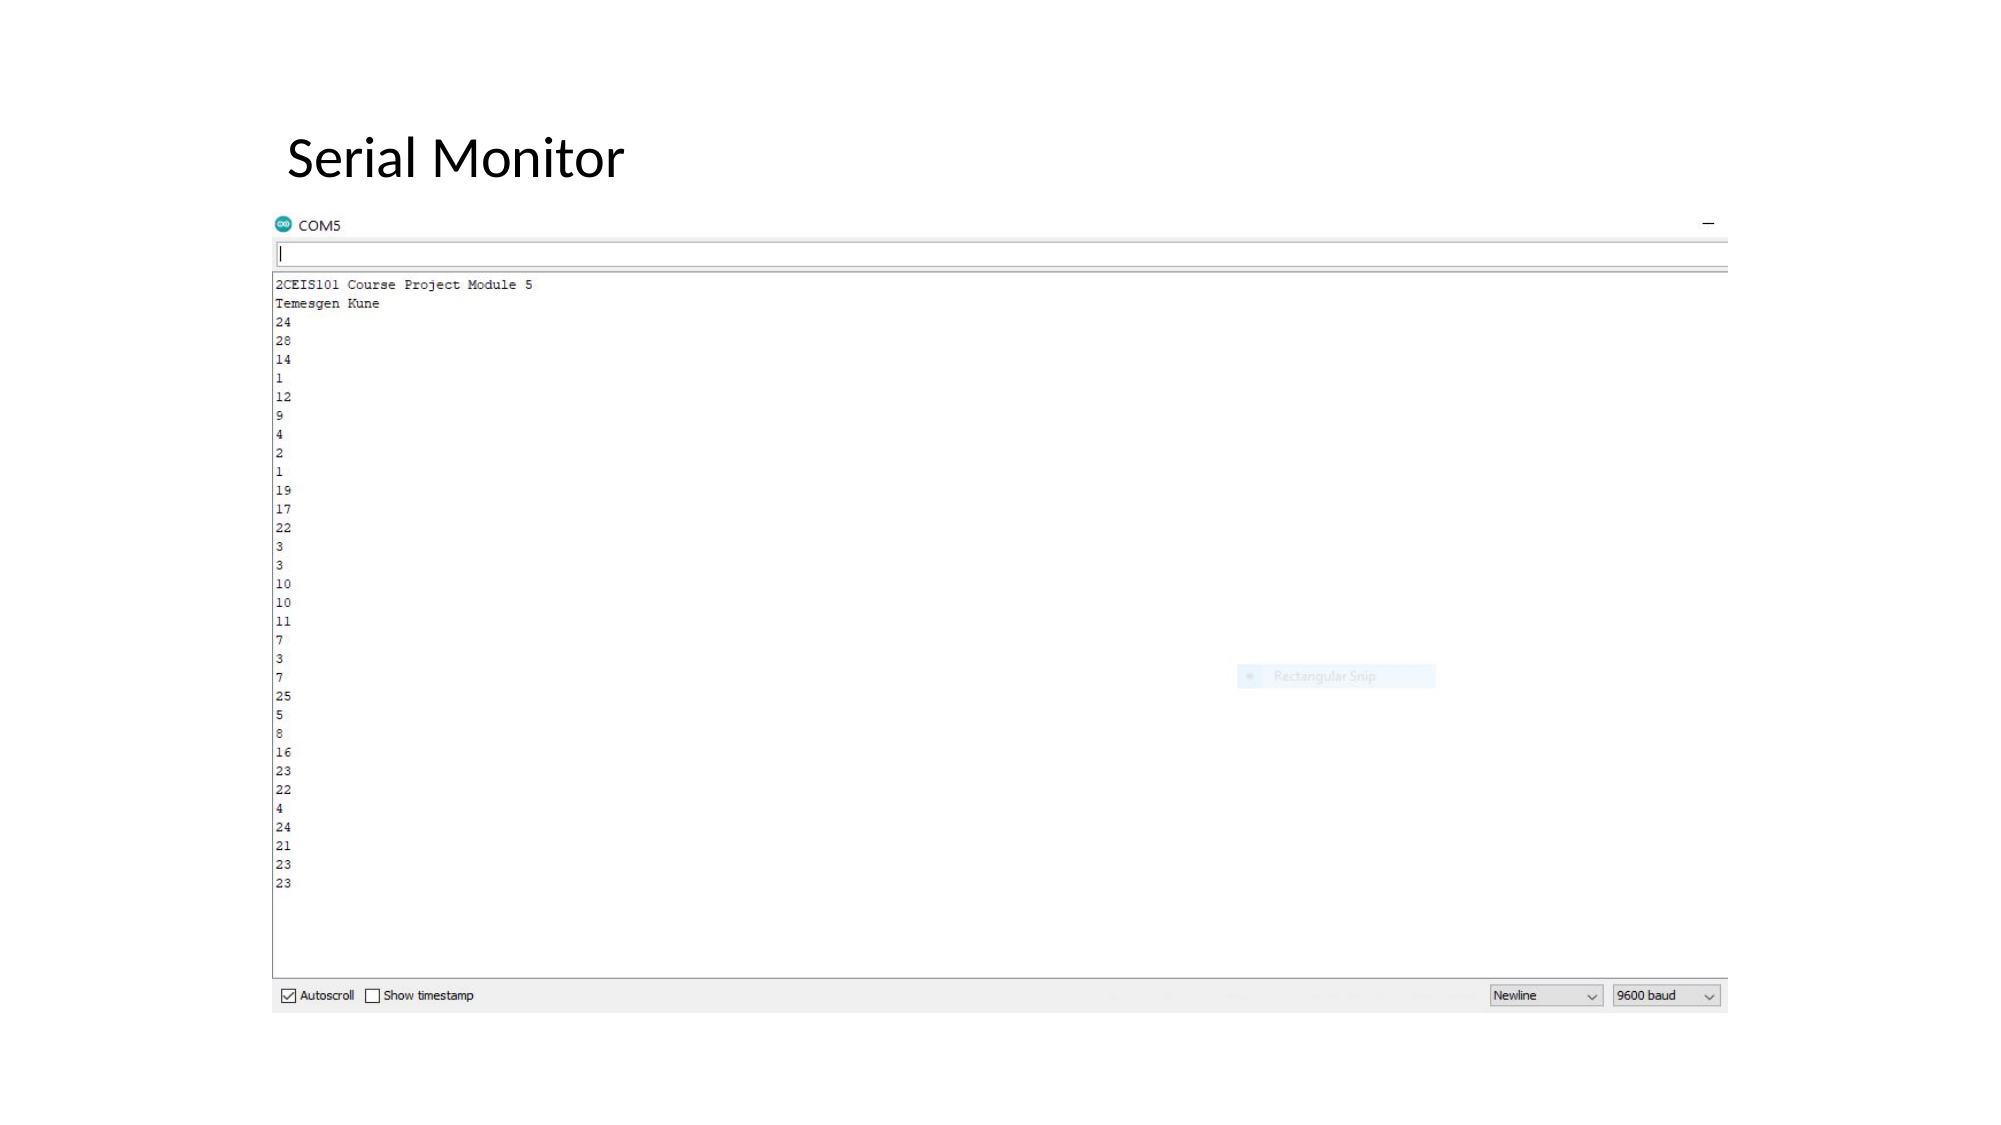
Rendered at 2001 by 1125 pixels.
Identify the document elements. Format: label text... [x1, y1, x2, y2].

picture [272, 212, 1728, 1013]
text_box Serial Monitor [272, 112, 1728, 199]
